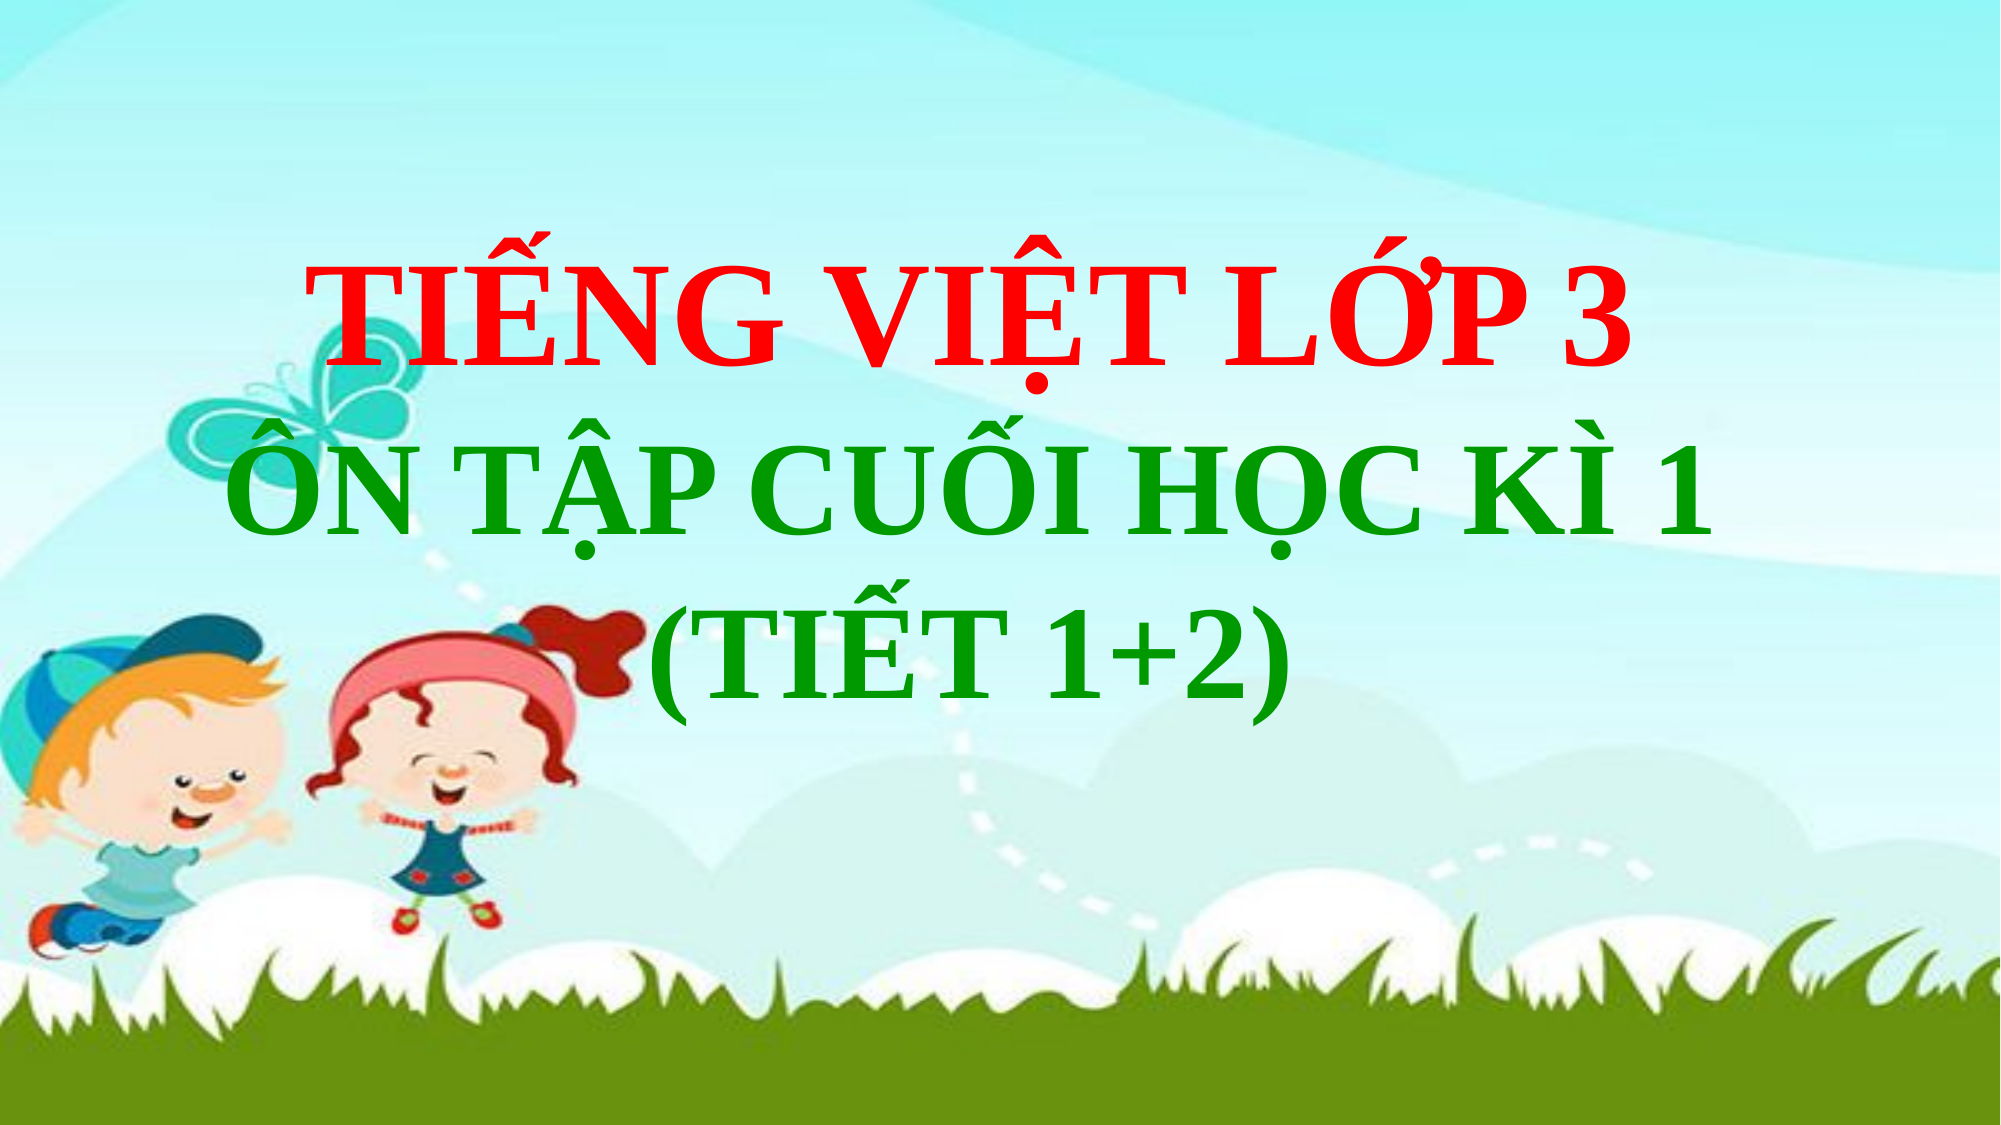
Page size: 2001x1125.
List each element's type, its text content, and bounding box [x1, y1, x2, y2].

list TIẾNG VIỆT LỚP 3 ÔN TẬP CUỐI HỌC KÌ 1 (TIẾT 1+2) [171, 228, 1770, 759]
picture [0, 0, 2001, 1125]
